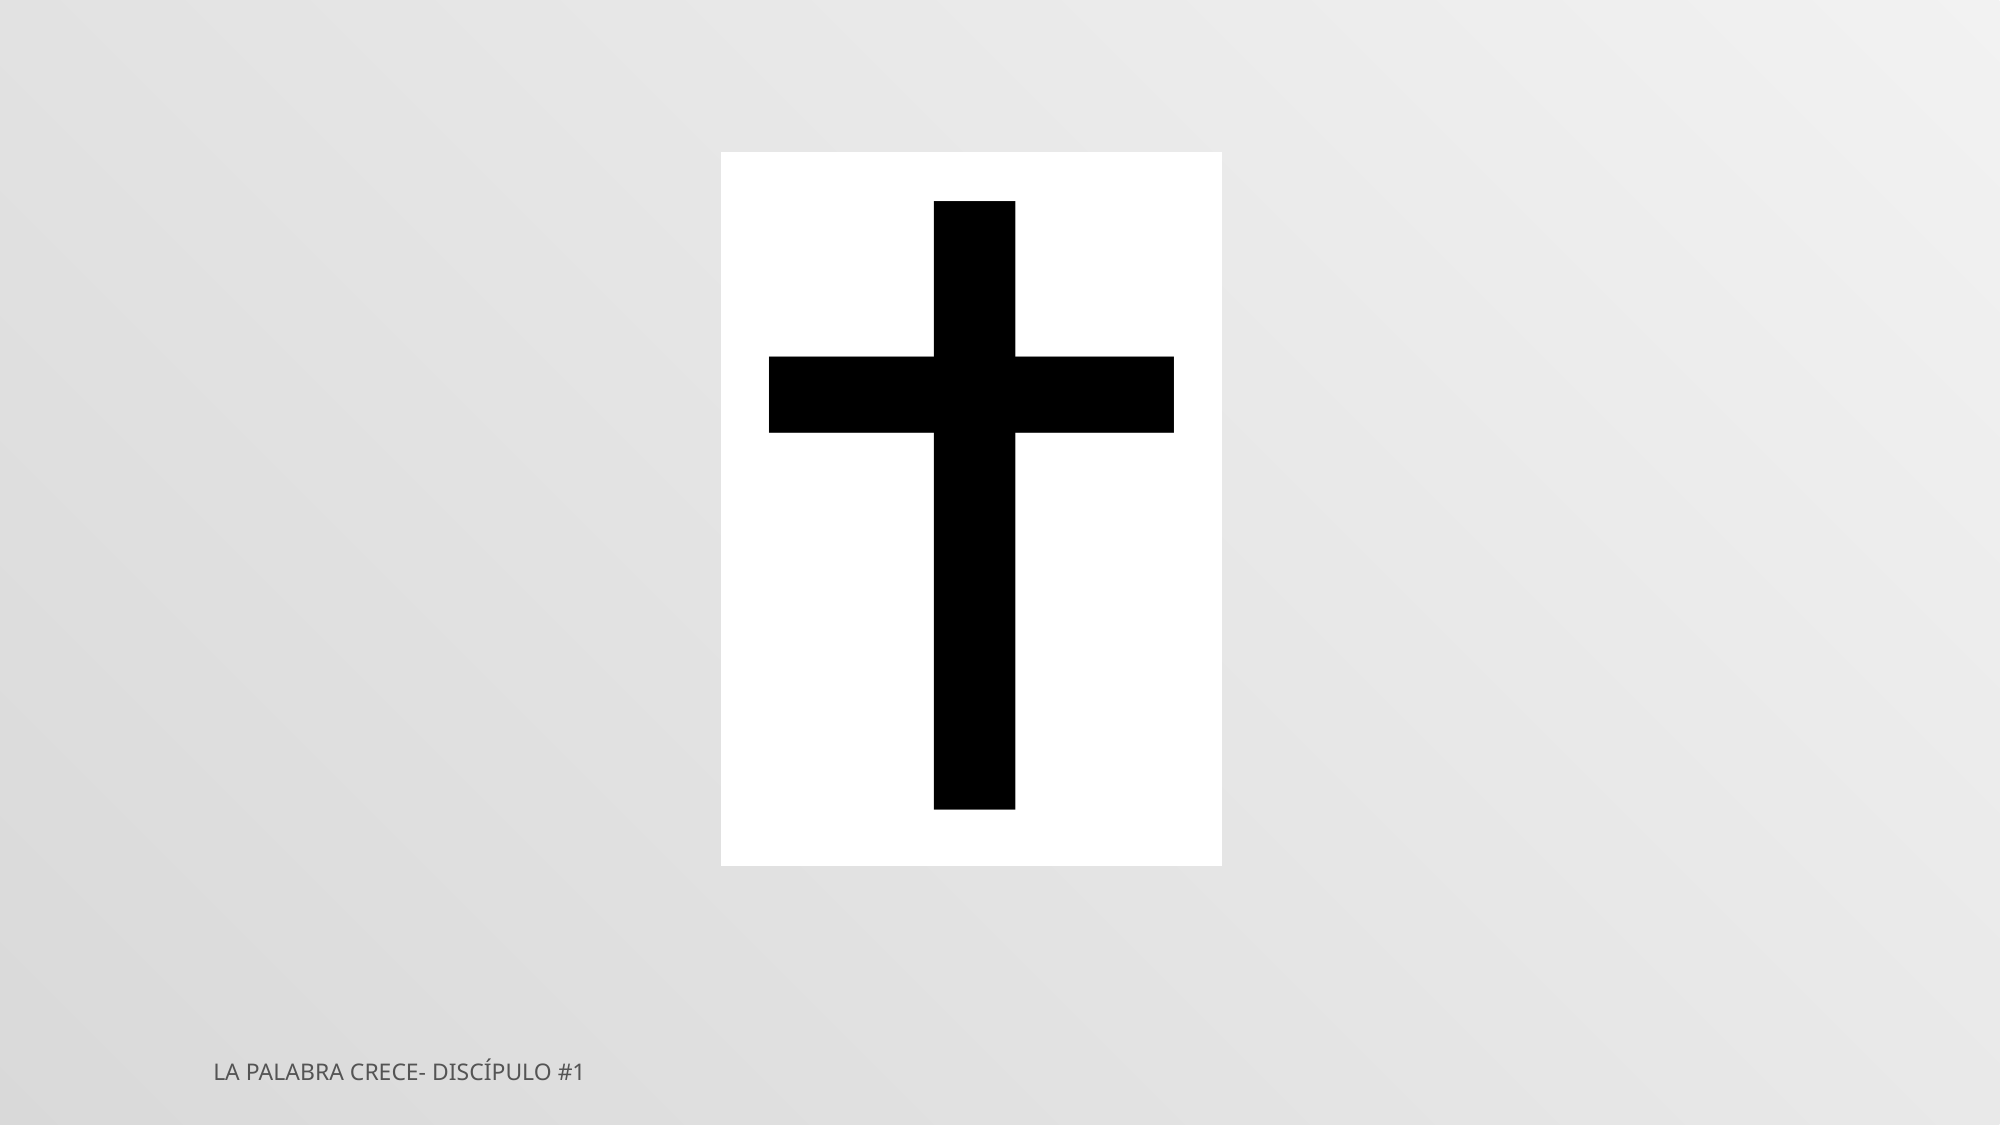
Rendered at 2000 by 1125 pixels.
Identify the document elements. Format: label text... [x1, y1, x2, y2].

footer La Palabra Crece- Discípulo #1 [198, 1057, 1288, 1088]
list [721, 152, 1222, 866]
